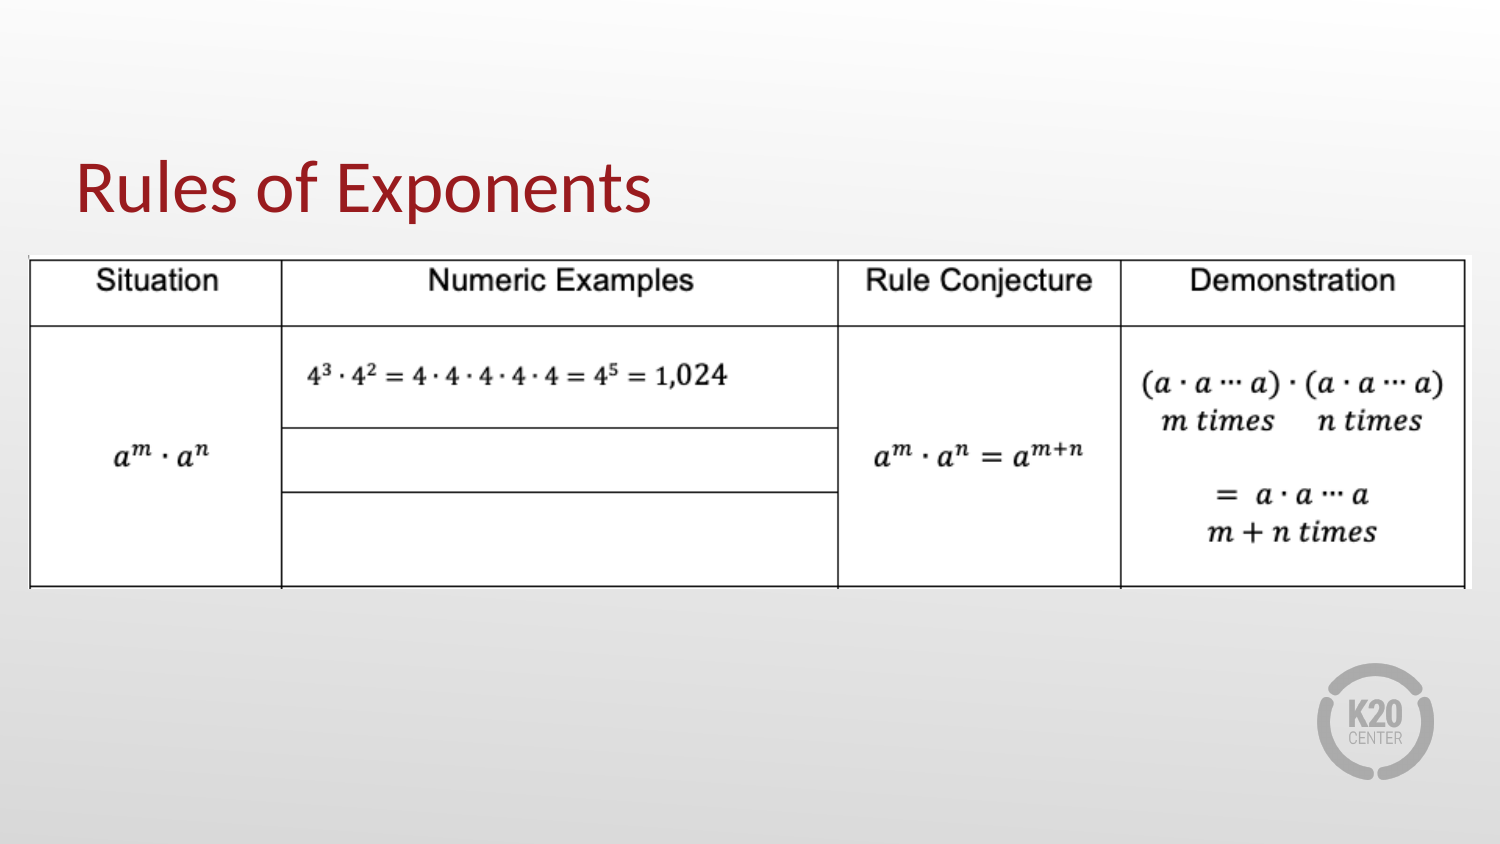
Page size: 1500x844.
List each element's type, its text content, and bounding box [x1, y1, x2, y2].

title Rules of Exponents [75, 86, 1425, 228]
picture [1300, 646, 1451, 797]
picture [27, 255, 1473, 589]
